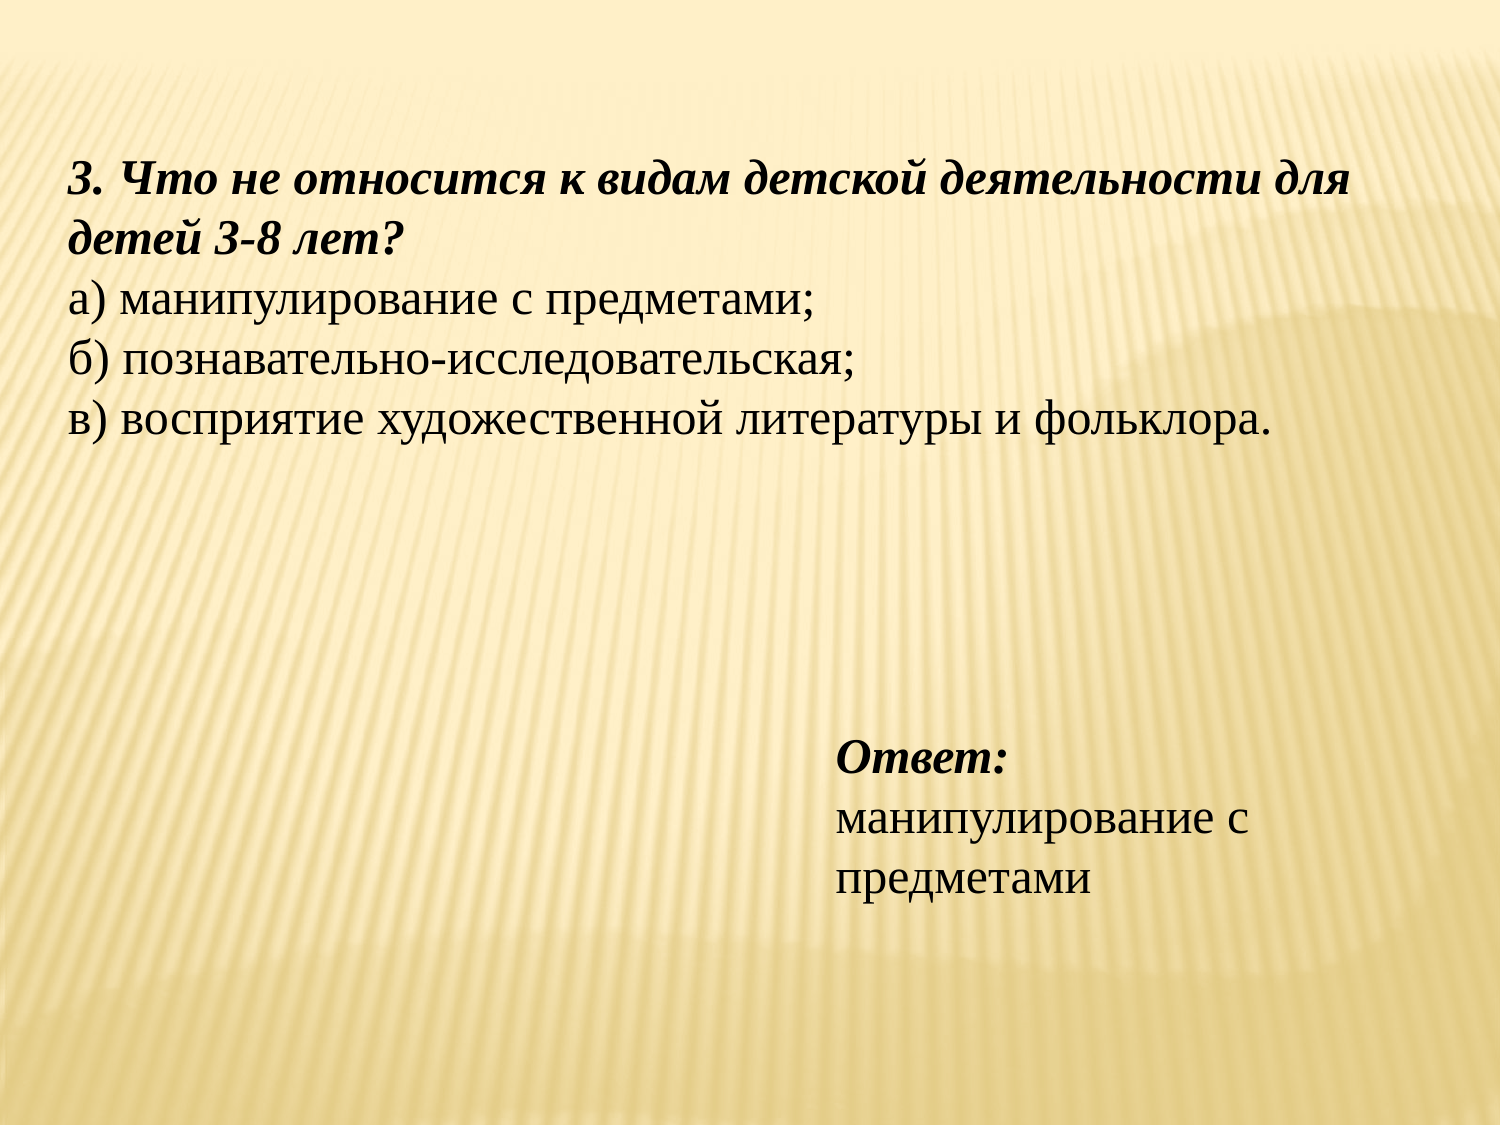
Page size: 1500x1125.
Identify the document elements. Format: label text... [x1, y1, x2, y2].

text_box 3. Что не относится к видам детской деятельности для детей 3-8 лет? а) манипулирование с предметами; б) познавательно-исследовательская; в) восприятие художественной литературы и фольклора. [53, 137, 1388, 452]
text_box Ответ: манипулирование с предметами [820, 715, 1412, 911]
